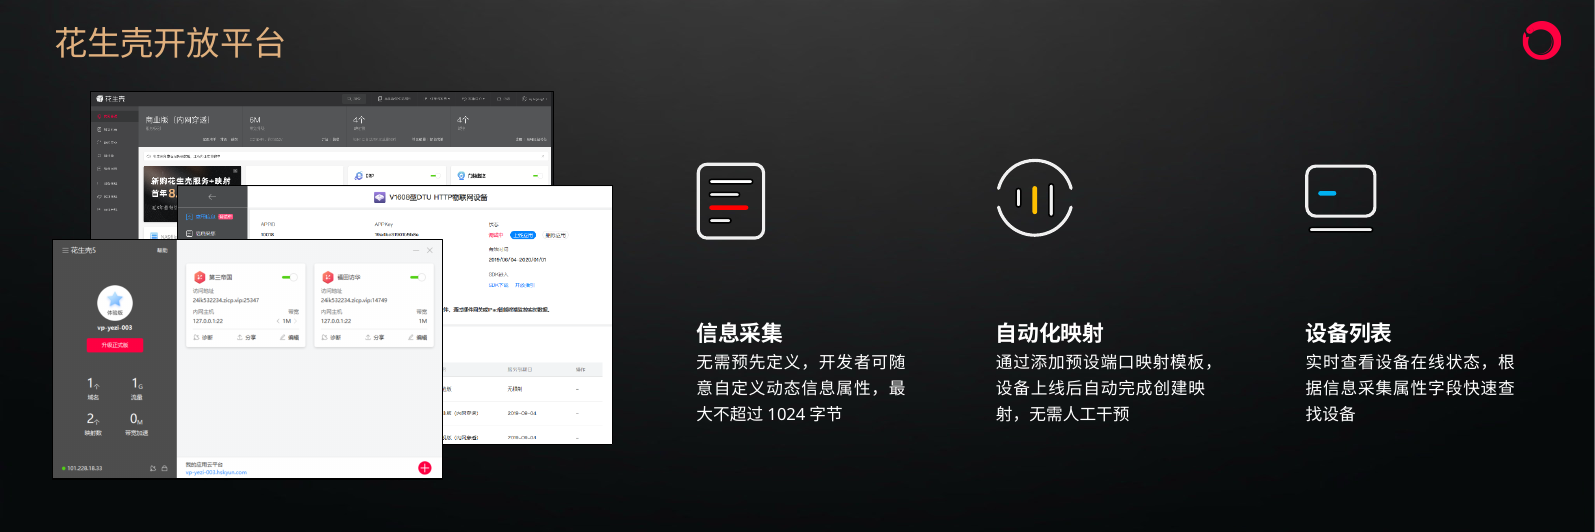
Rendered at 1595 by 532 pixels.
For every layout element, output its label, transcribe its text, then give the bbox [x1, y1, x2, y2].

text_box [681, 161, 921, 430]
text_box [981, 158, 1220, 430]
text_box 花生壳开放平台 [39, 15, 302, 70]
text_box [1290, 163, 1530, 430]
picture [0, 0, 1595, 532]
